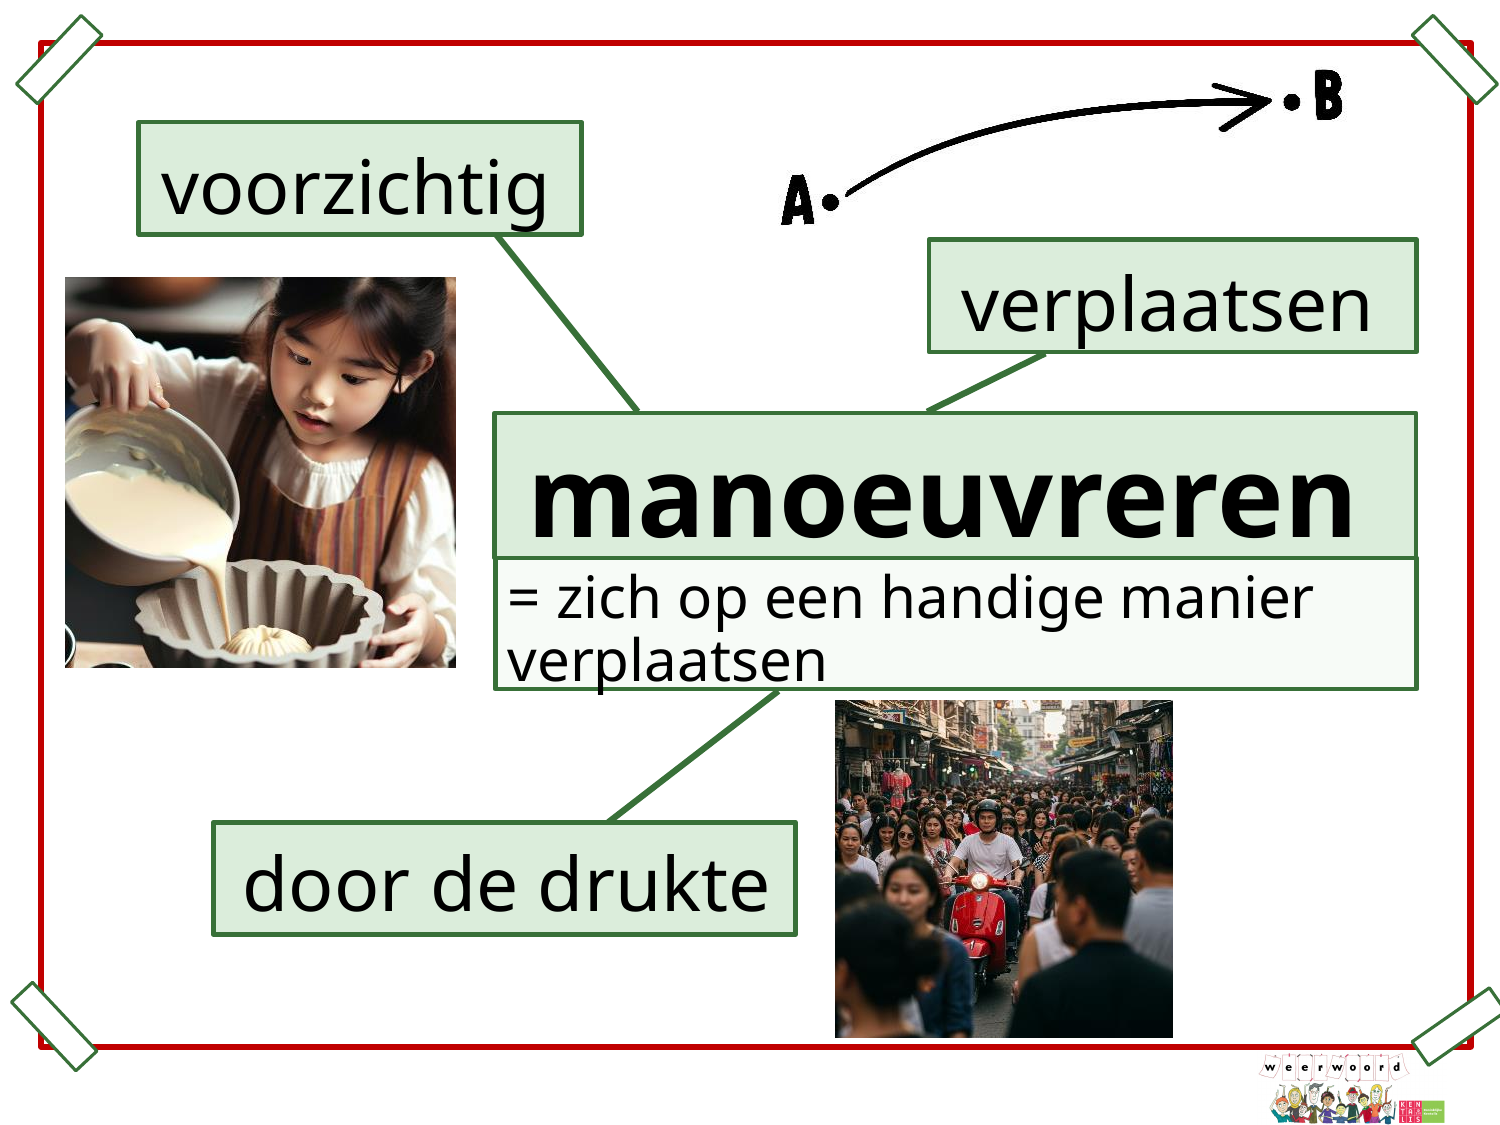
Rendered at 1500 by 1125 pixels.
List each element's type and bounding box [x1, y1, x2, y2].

picture [778, 66, 1350, 232]
picture [1257, 1074, 1448, 1125]
text_box [926, 353, 1046, 412]
text_box [39, 12, 1500, 1074]
picture [834, 699, 1174, 1039]
text_box [608, 690, 779, 823]
picture [65, 276, 457, 668]
text_box [495, 234, 638, 412]
